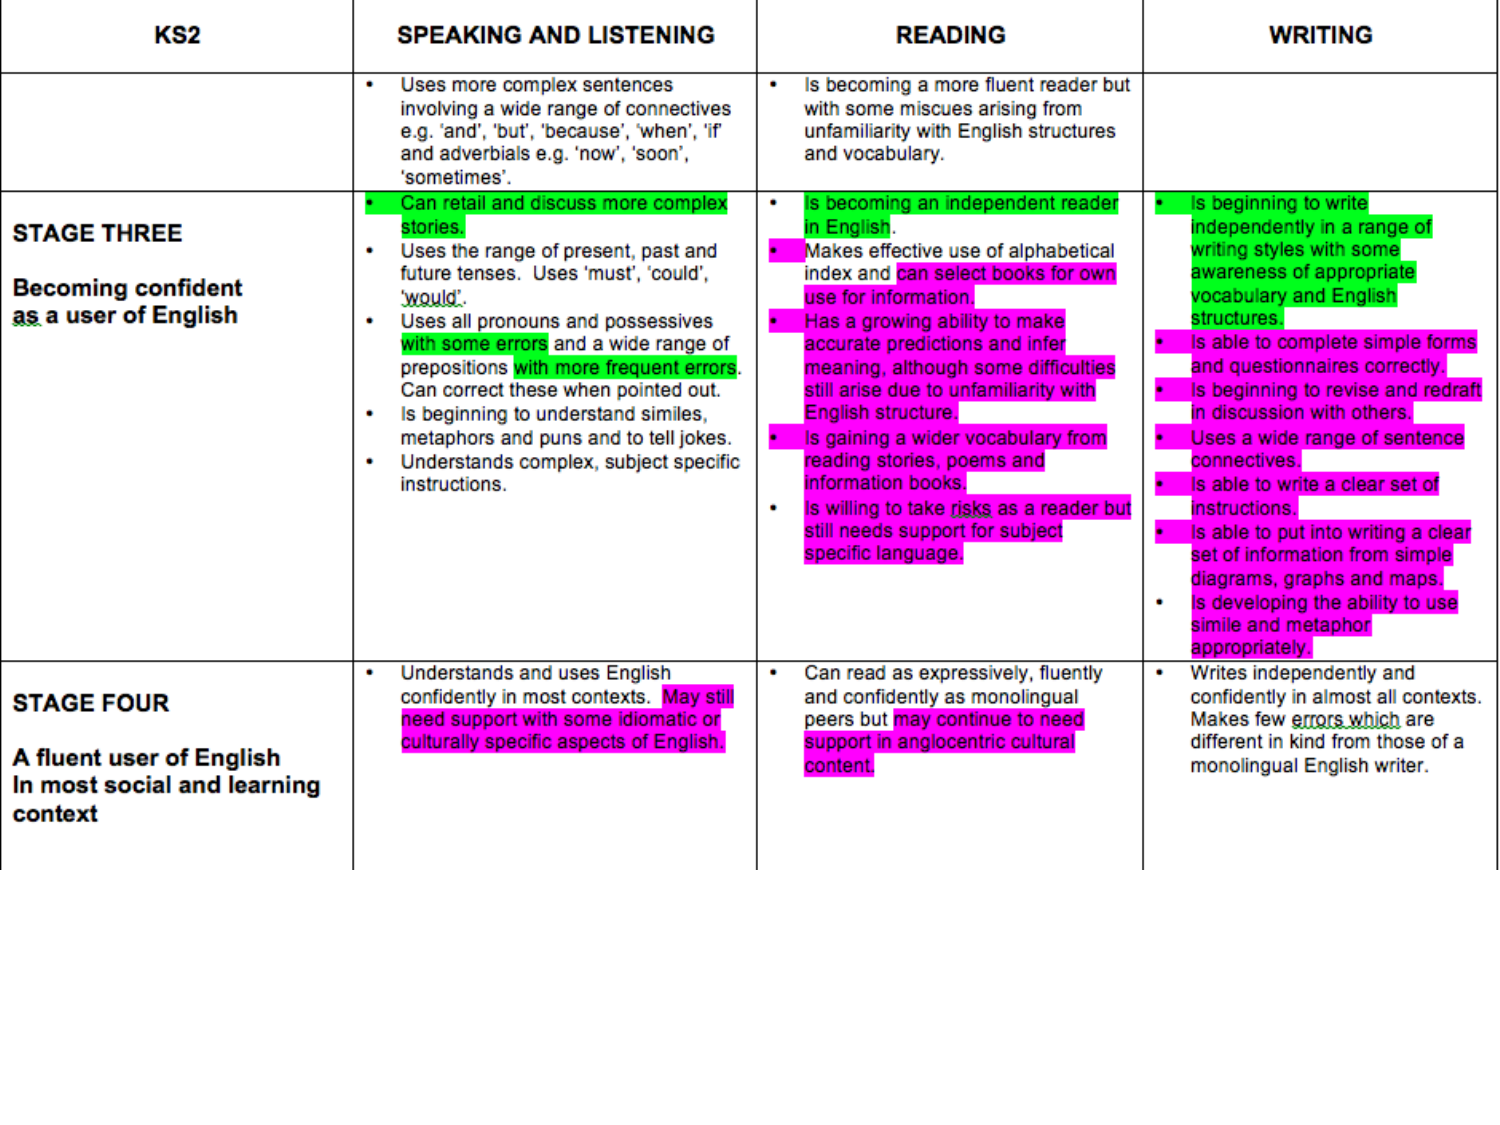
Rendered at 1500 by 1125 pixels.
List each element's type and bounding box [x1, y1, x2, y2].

picture [0, 0, 1500, 870]
